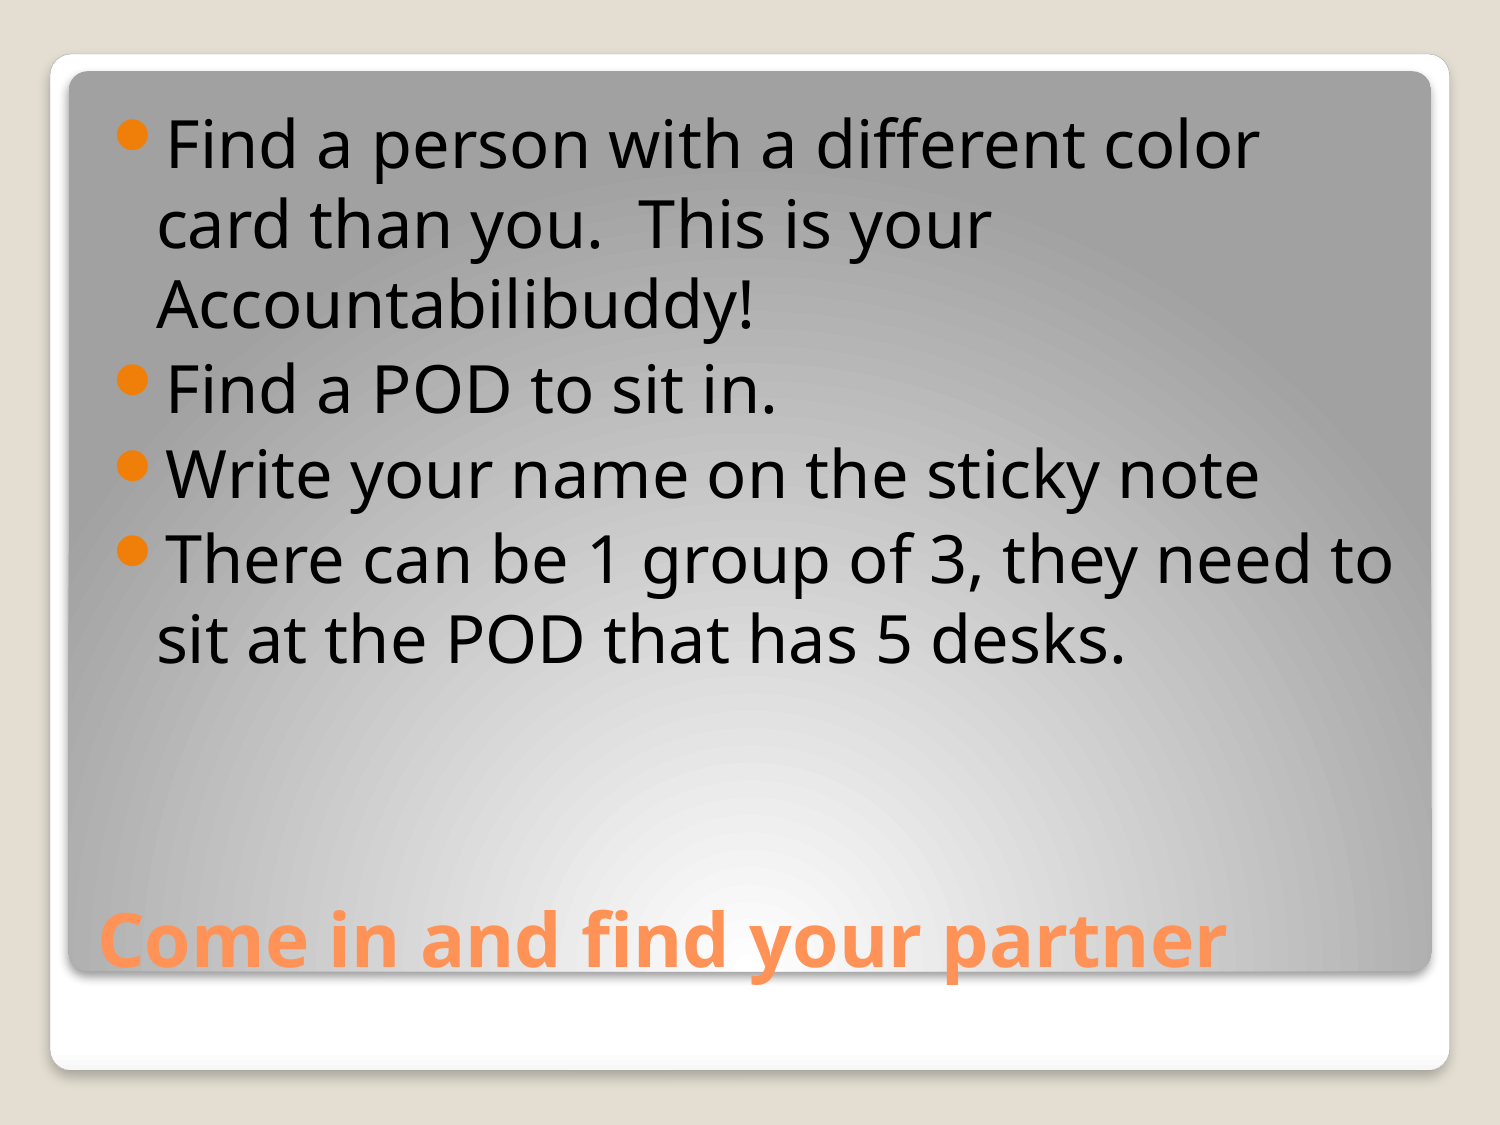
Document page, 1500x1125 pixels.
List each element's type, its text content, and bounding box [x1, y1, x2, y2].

list Find a person with a different color card than you. This is your Accountabilibuddy! Find a POD to sit in. Write your name on the sticky note There can be 1 group of 3, they need to sit at the POD that has 5 desks. [82, 86, 1425, 774]
title Come in and find your partner [82, 817, 1425, 990]
